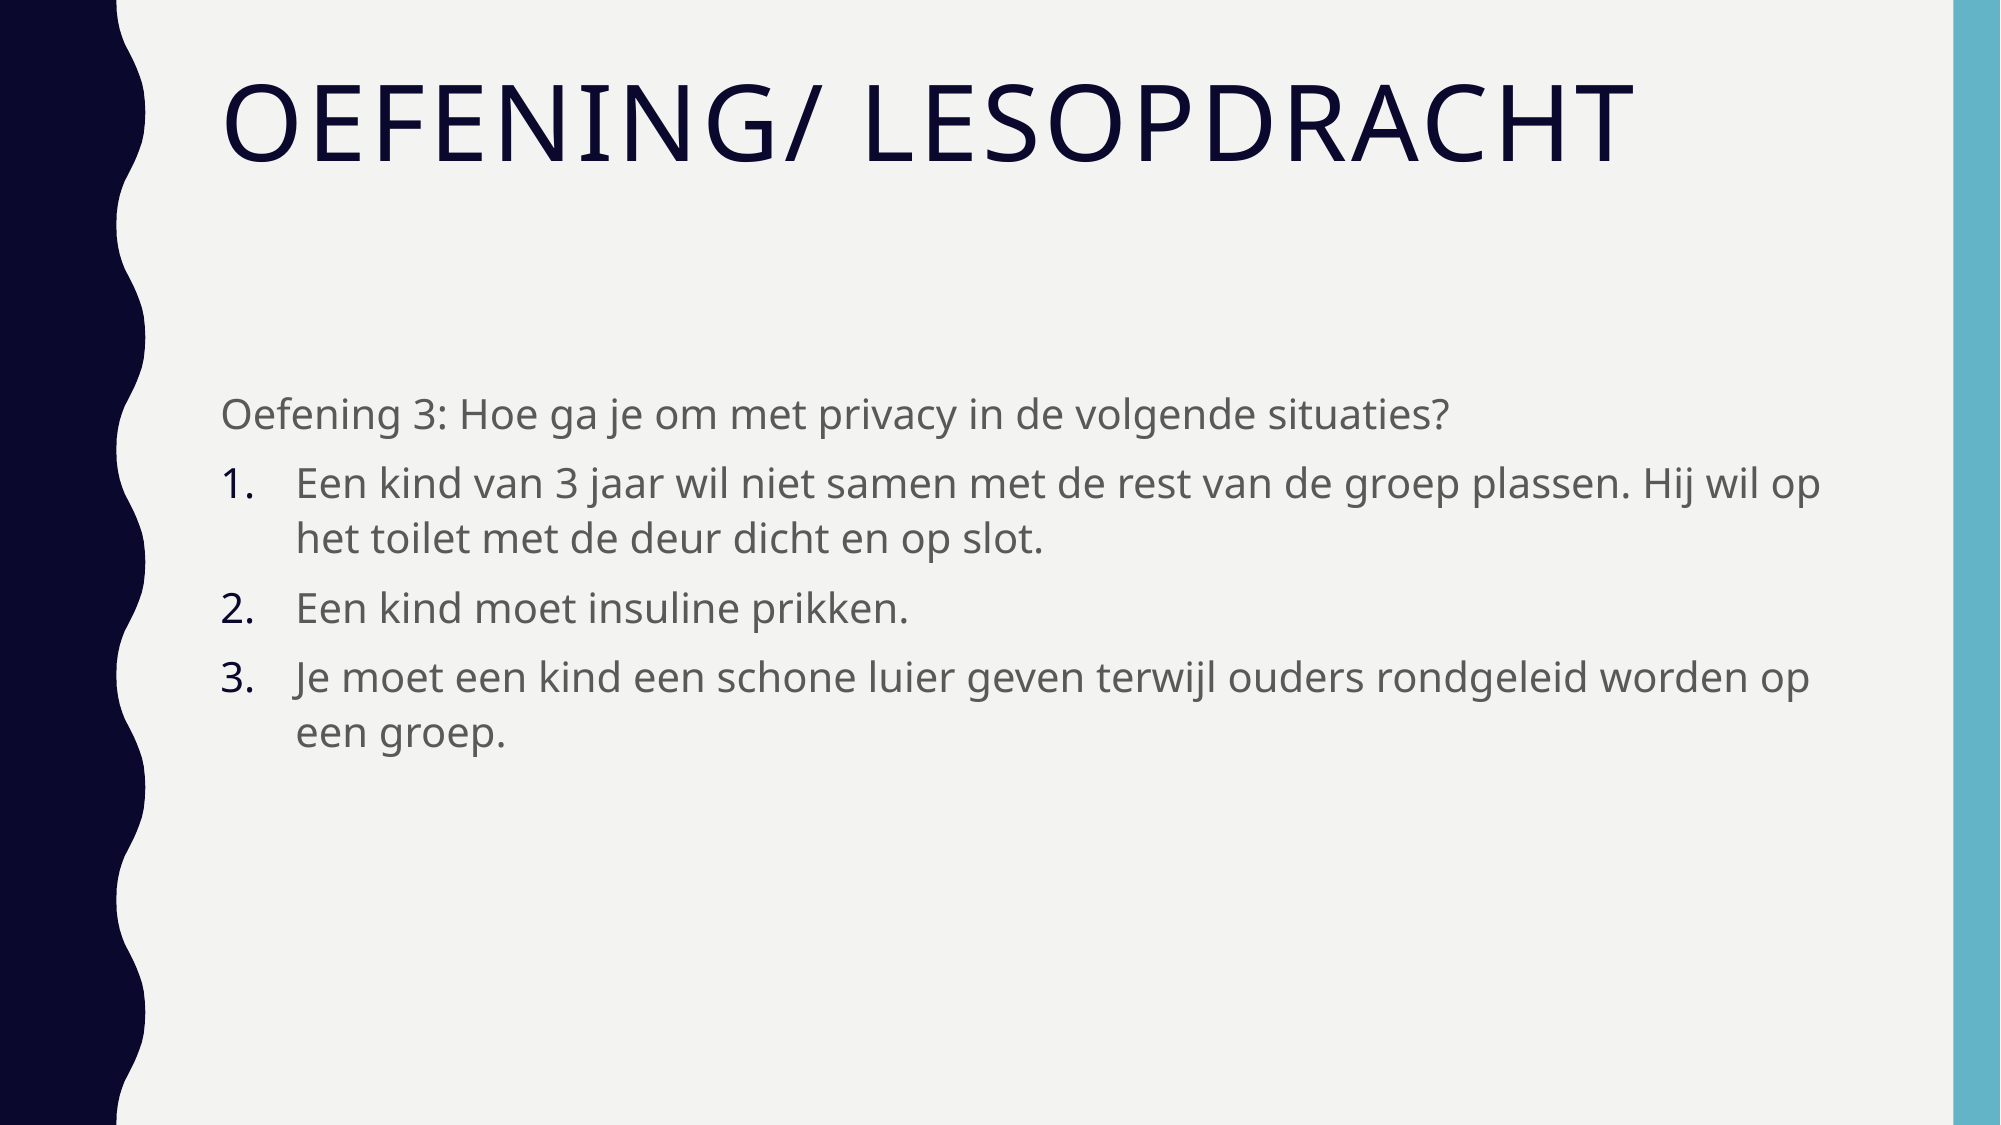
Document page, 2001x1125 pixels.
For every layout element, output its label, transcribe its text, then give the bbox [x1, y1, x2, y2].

list Oefening 3: Hoe ga je om met privacy in de volgende situaties? Een kind van 3 jaar wil niet samen met de rest van de groep plassen. Hij wil op het toilet met de deur dicht en op slot. Een kind moet insuline prikken. Je moet een kind een schone luier geven terwijl ouders rondgeleid worden op een groep. [205, 375, 1875, 965]
title Oefening/ Lesopdracht [205, 62, 1875, 308]
